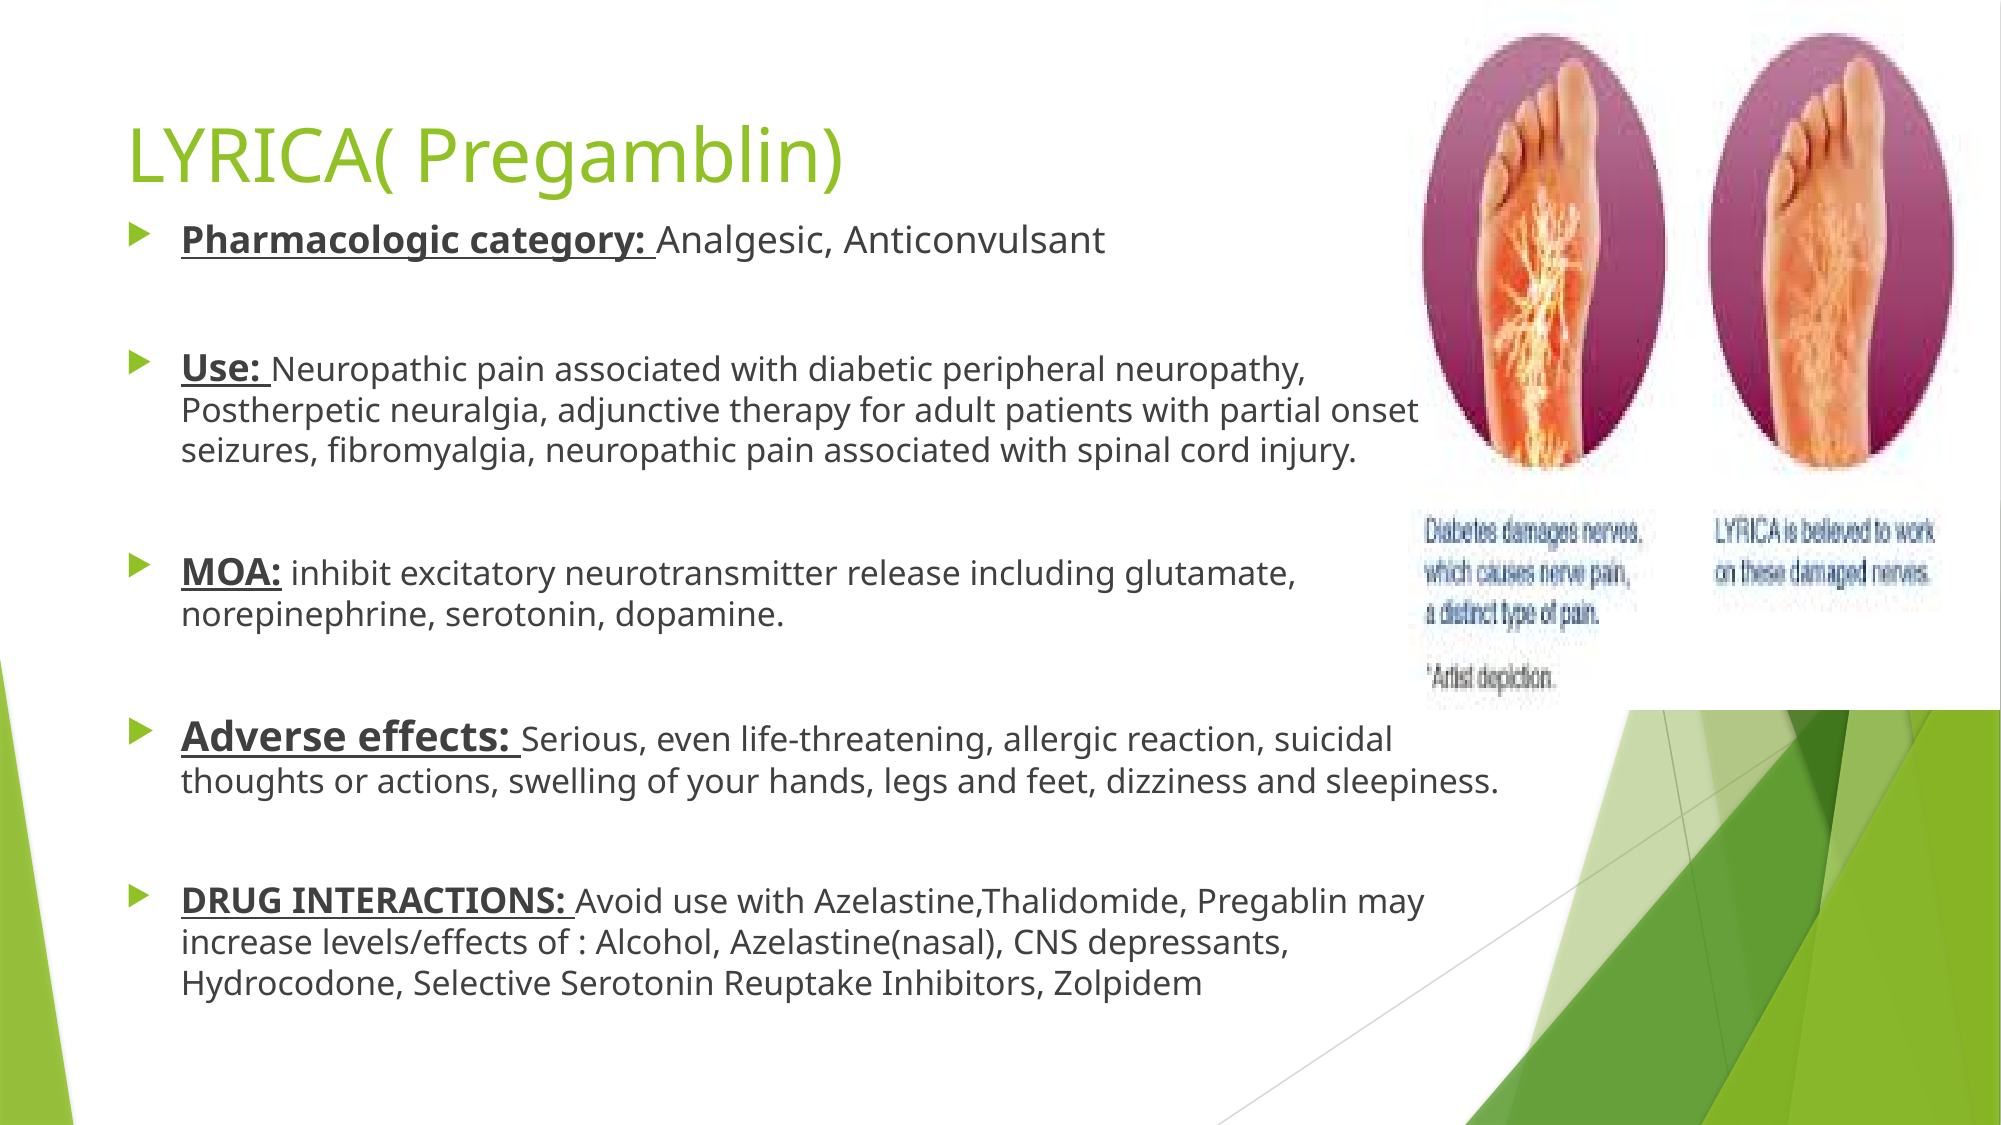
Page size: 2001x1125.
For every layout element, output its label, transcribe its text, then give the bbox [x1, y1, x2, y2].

list Pharmacologic category: Analgesic, Anticonvulsant Use: Neuropathic pain associated with diabetic peripheral neuropathy, Postherpetic neuralgia, adjunctive therapy for adult patients with partial onset seizures, fibromyalgia, neuropathic pain associated with spinal cord injury. MOA: inhibit excitatory neurotransmitter release including glutamate, norepinephrine, serotonin, dopamine. Adverse effects: Serious, even life-threatening, allergic reaction, suicidal thoughts or actions, swelling of your hands, legs and feet, dizziness and sleepiness. DRUG INTERACTIONS: Avoid use with Azelastine,Thalidomide, Pregablin may increase levels/effects of : Alcohol, Azelastine(nasal), CNS depressants, Hydrocodone, Selective Serotonin Reuptake Inhibitors, Zolpidem [111, 208, 1522, 1056]
picture [1369, 0, 2000, 710]
title LYRICA( Pregamblin) [111, 99, 1364, 208]
